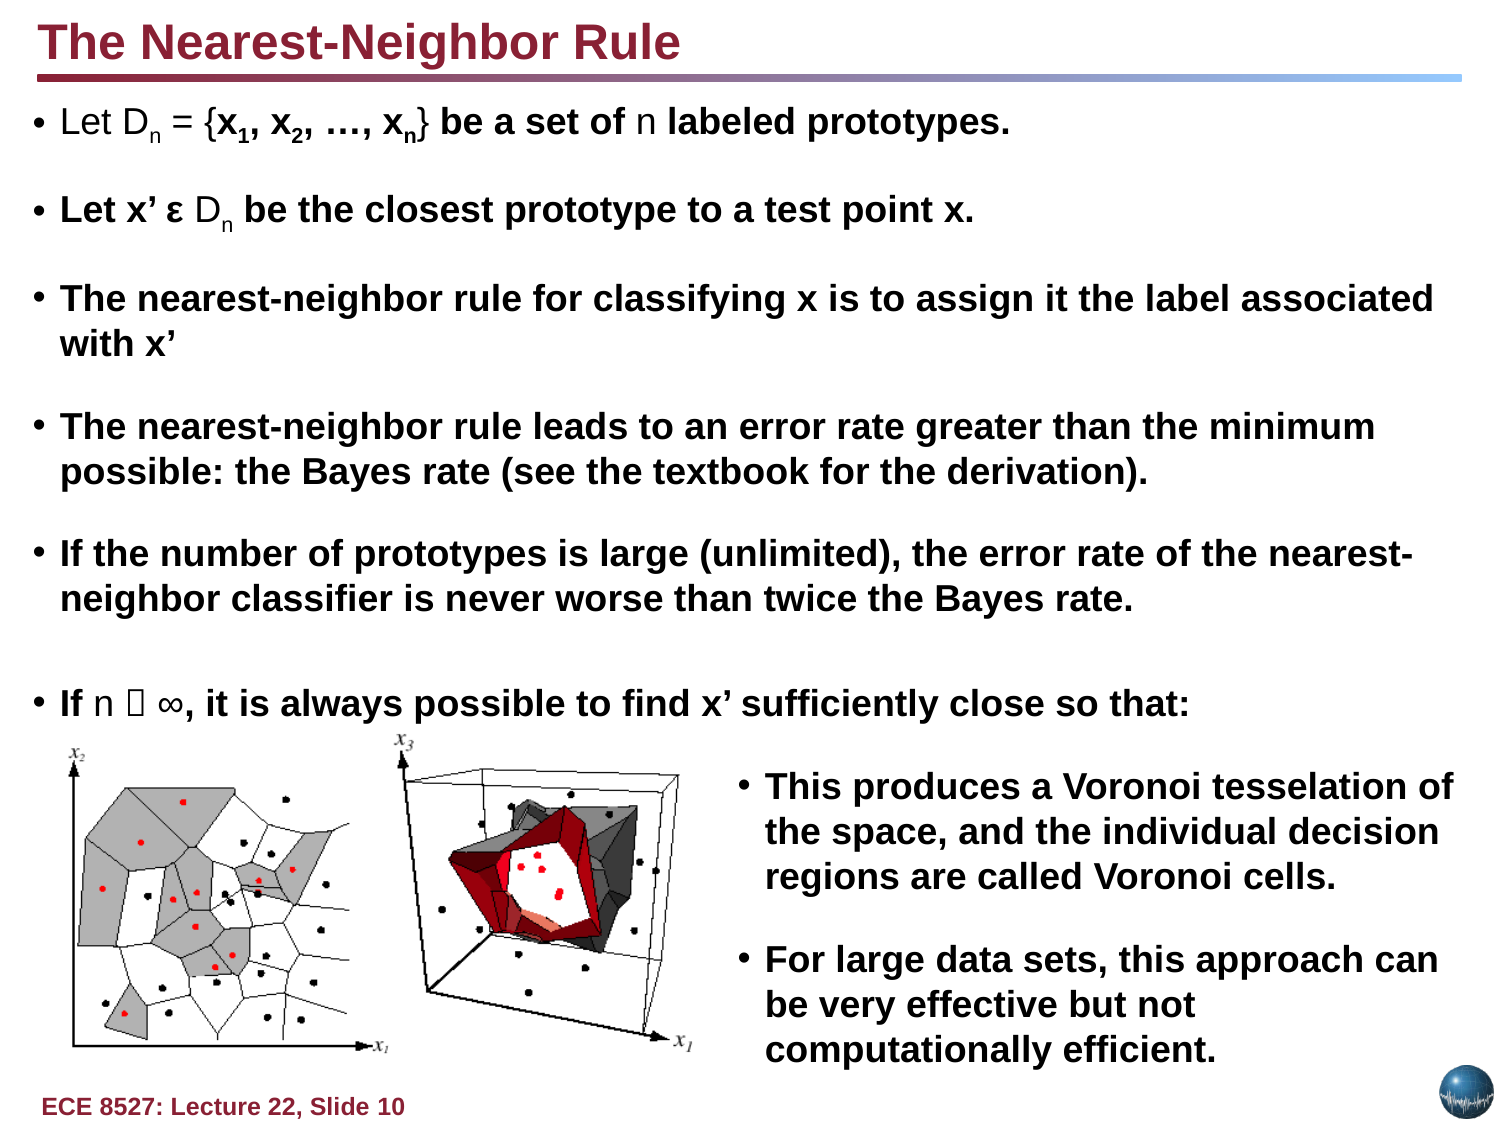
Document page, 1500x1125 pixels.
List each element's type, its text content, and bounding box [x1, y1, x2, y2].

slide_number [0, 1074, 400, 1125]
text_box This produces a Voronoi tesselation of the space, and the individual decision regions are called Voronoi cells. For large data sets, this approach can be very effective but not computationally efficient. [737, 762, 1463, 1070]
text_box The Nearest-Neighbor Rule [37, 9, 1459, 70]
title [38, 727, 724, 1070]
text_box Let Dn = {x1, x2, …, xn} be a set of n labeled prototypes. Let x’ ε Dn be the closest prototype to a test point x. The nearest-neighbor rule for classifying x is to assign it the label associated with x’ The nearest-neighbor rule leads to an error rate greater than the minimum possible: the Bayes rate (see the textbook for the derivation). If the number of prototypes is large (unlimited), the error rate of the nearest-neighbor classifier is never worse than twice the Bayes rate. If n  ∞, it is always possible to find x’ sufficiently close so that: P(i | x’)  P(i | x) [32, 96, 1465, 801]
picture [1439, 1065, 1494, 1119]
